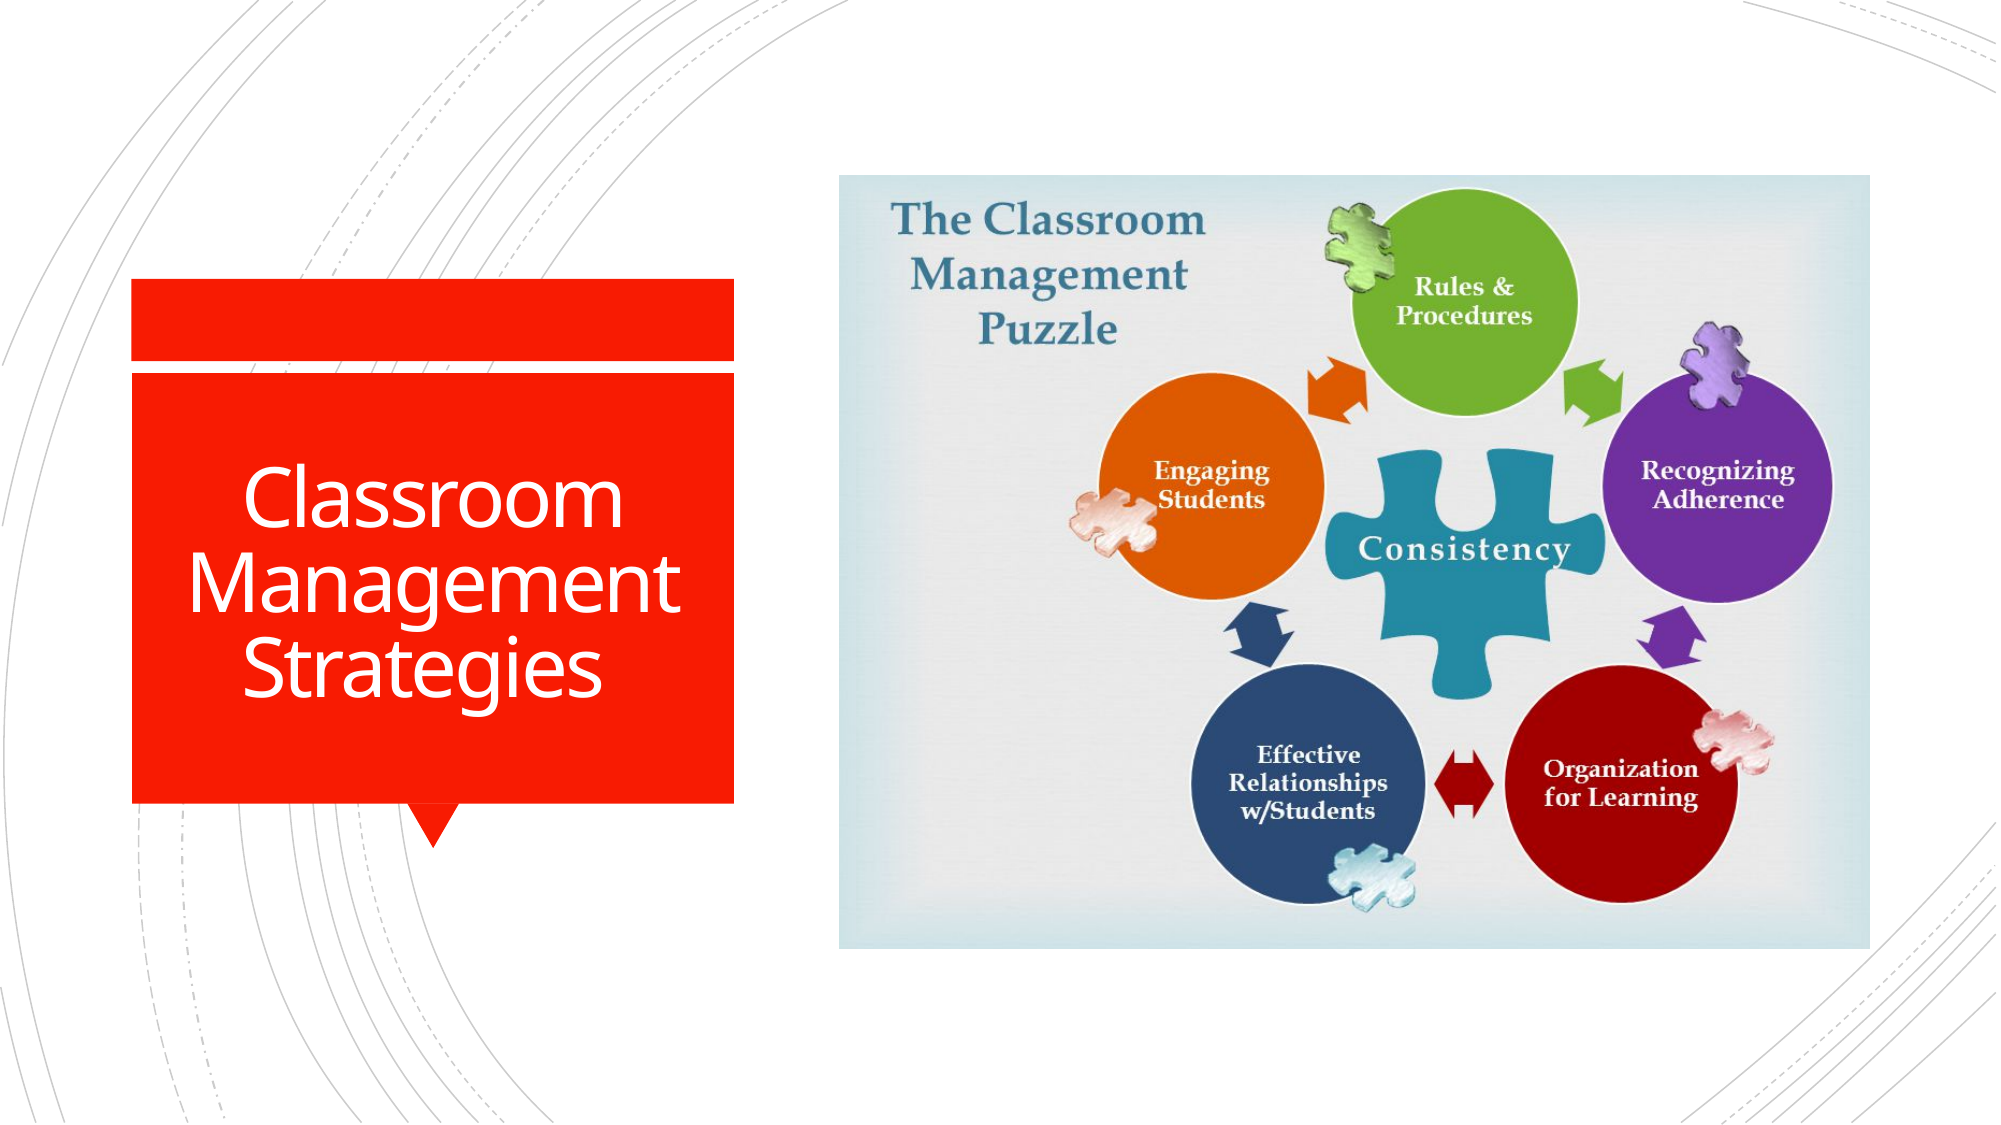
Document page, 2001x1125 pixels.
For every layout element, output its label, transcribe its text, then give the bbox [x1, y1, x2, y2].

title Classroom Management Strategies [145, 385, 720, 789]
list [839, 175, 1871, 949]
